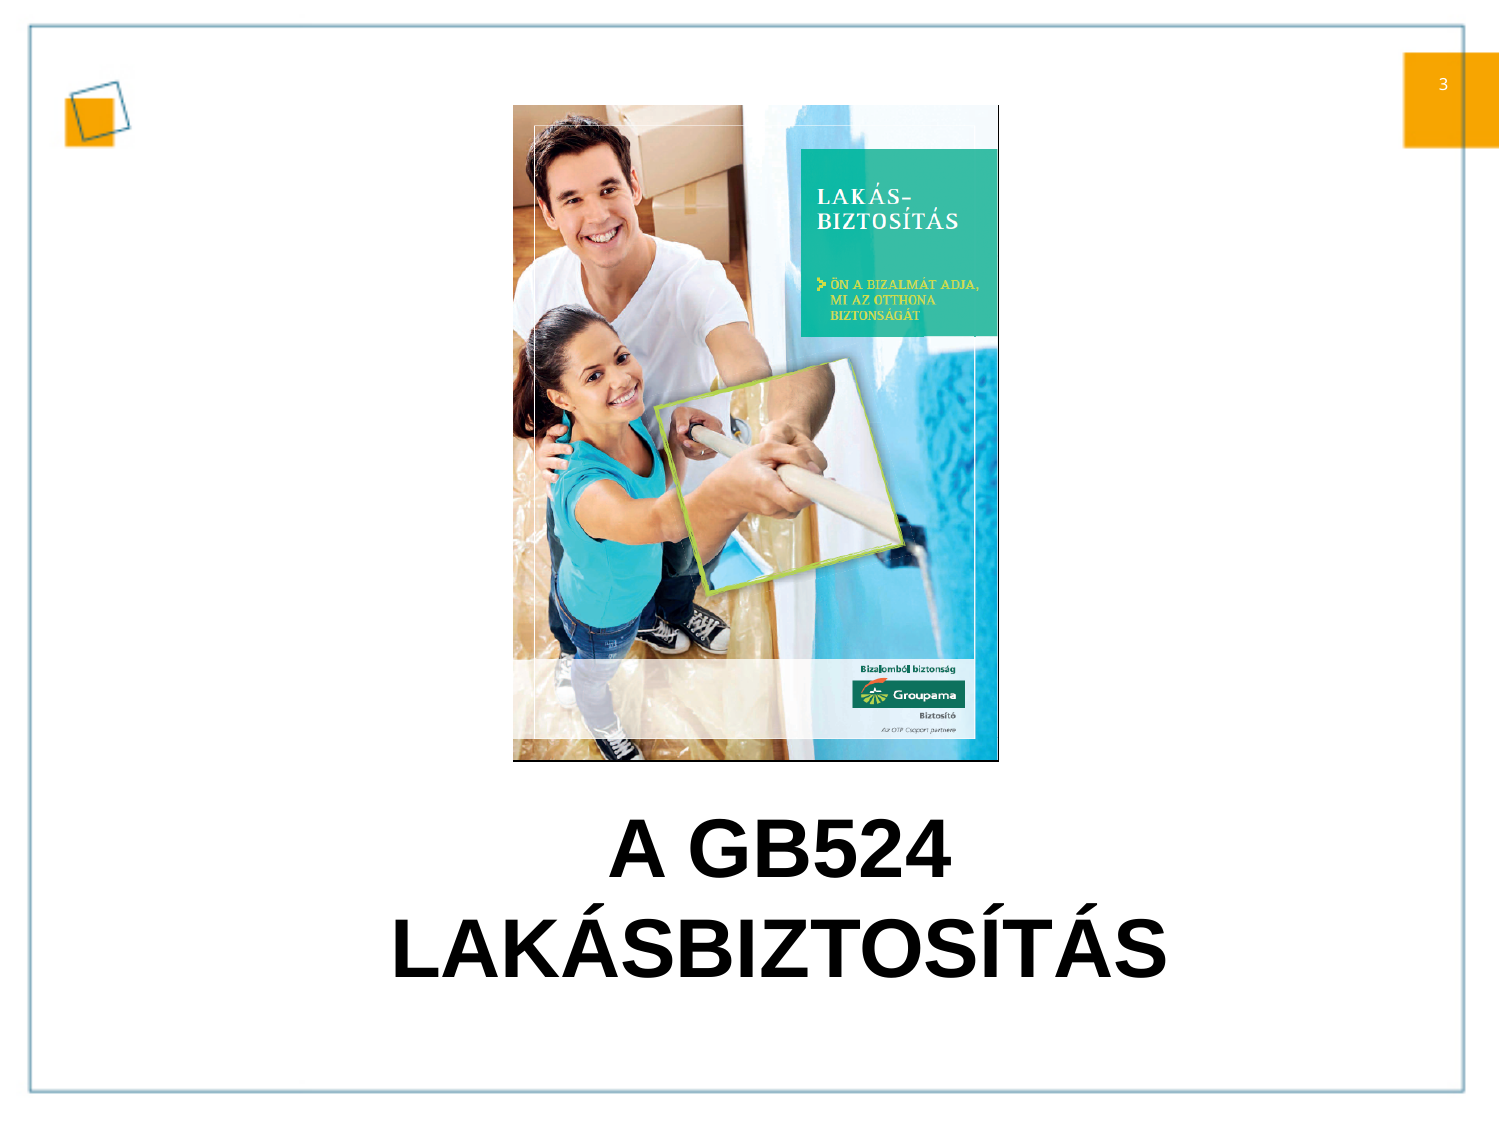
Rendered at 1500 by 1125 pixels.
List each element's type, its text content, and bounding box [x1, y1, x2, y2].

slide_number 3 [1352, 66, 1464, 145]
title A gb524 lakásbiztosítás [207, 786, 1353, 1011]
picture [1, 0, 1499, 1125]
